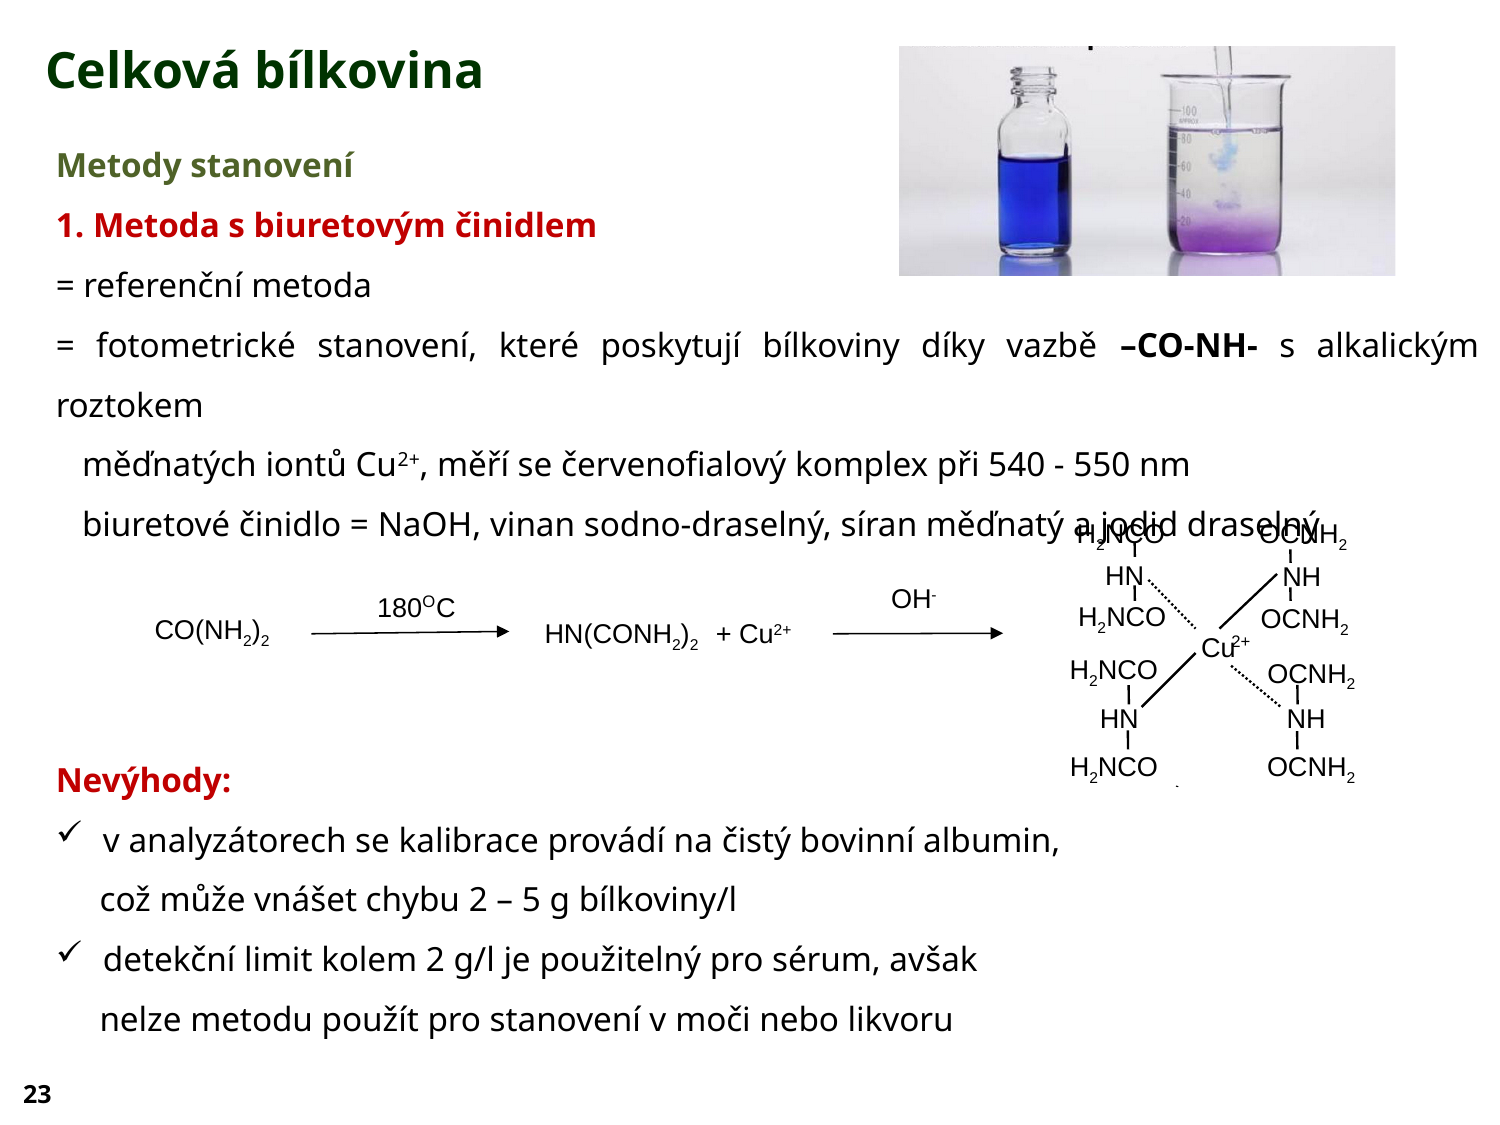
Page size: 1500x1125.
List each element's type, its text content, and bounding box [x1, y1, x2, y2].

text_box O [422, 590, 435, 611]
text_box HN(CONH2)2 [544, 616, 699, 654]
text_box + Cu2+ [715, 616, 792, 650]
text_box Metody stanovení 1. Metoda s biuretovým činidlem = referenční metoda = fotometrické stanovení, které poskytují bílkoviny díky vazbě –CO-NH- s alkalickým roztokem měďnatých iontů Cu2+, měří se červenofialový komplex při 540 - 550 nm biuretové činidlo = NaOH, vinan sodno-draselný, síran měďnatý a jodid draselný [41, 116, 1494, 611]
text_box [832, 627, 1004, 640]
text_box OH- [891, 581, 945, 614]
picture [898, 46, 1396, 276]
text_box [311, 625, 510, 638]
text_box C [435, 590, 456, 623]
text_box Nevýhody: v analyzátorech se kalibrace provádí na čistý bovinní albumin, což může vnášet chybu 2 – 5 g bílkoviny/l detekční limit kolem 2 g/l je použitelný pro sérum, avšak nelze metodu použít pro stanovení v moči nebo likvoru [41, 751, 1437, 1046]
text_box 180 [377, 590, 430, 623]
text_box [1068, 516, 1357, 788]
text_box Celková bílkovina [30, 30, 513, 106]
text_box CO(NH2)2 [154, 612, 270, 650]
text_box 23 [8, 1071, 67, 1117]
